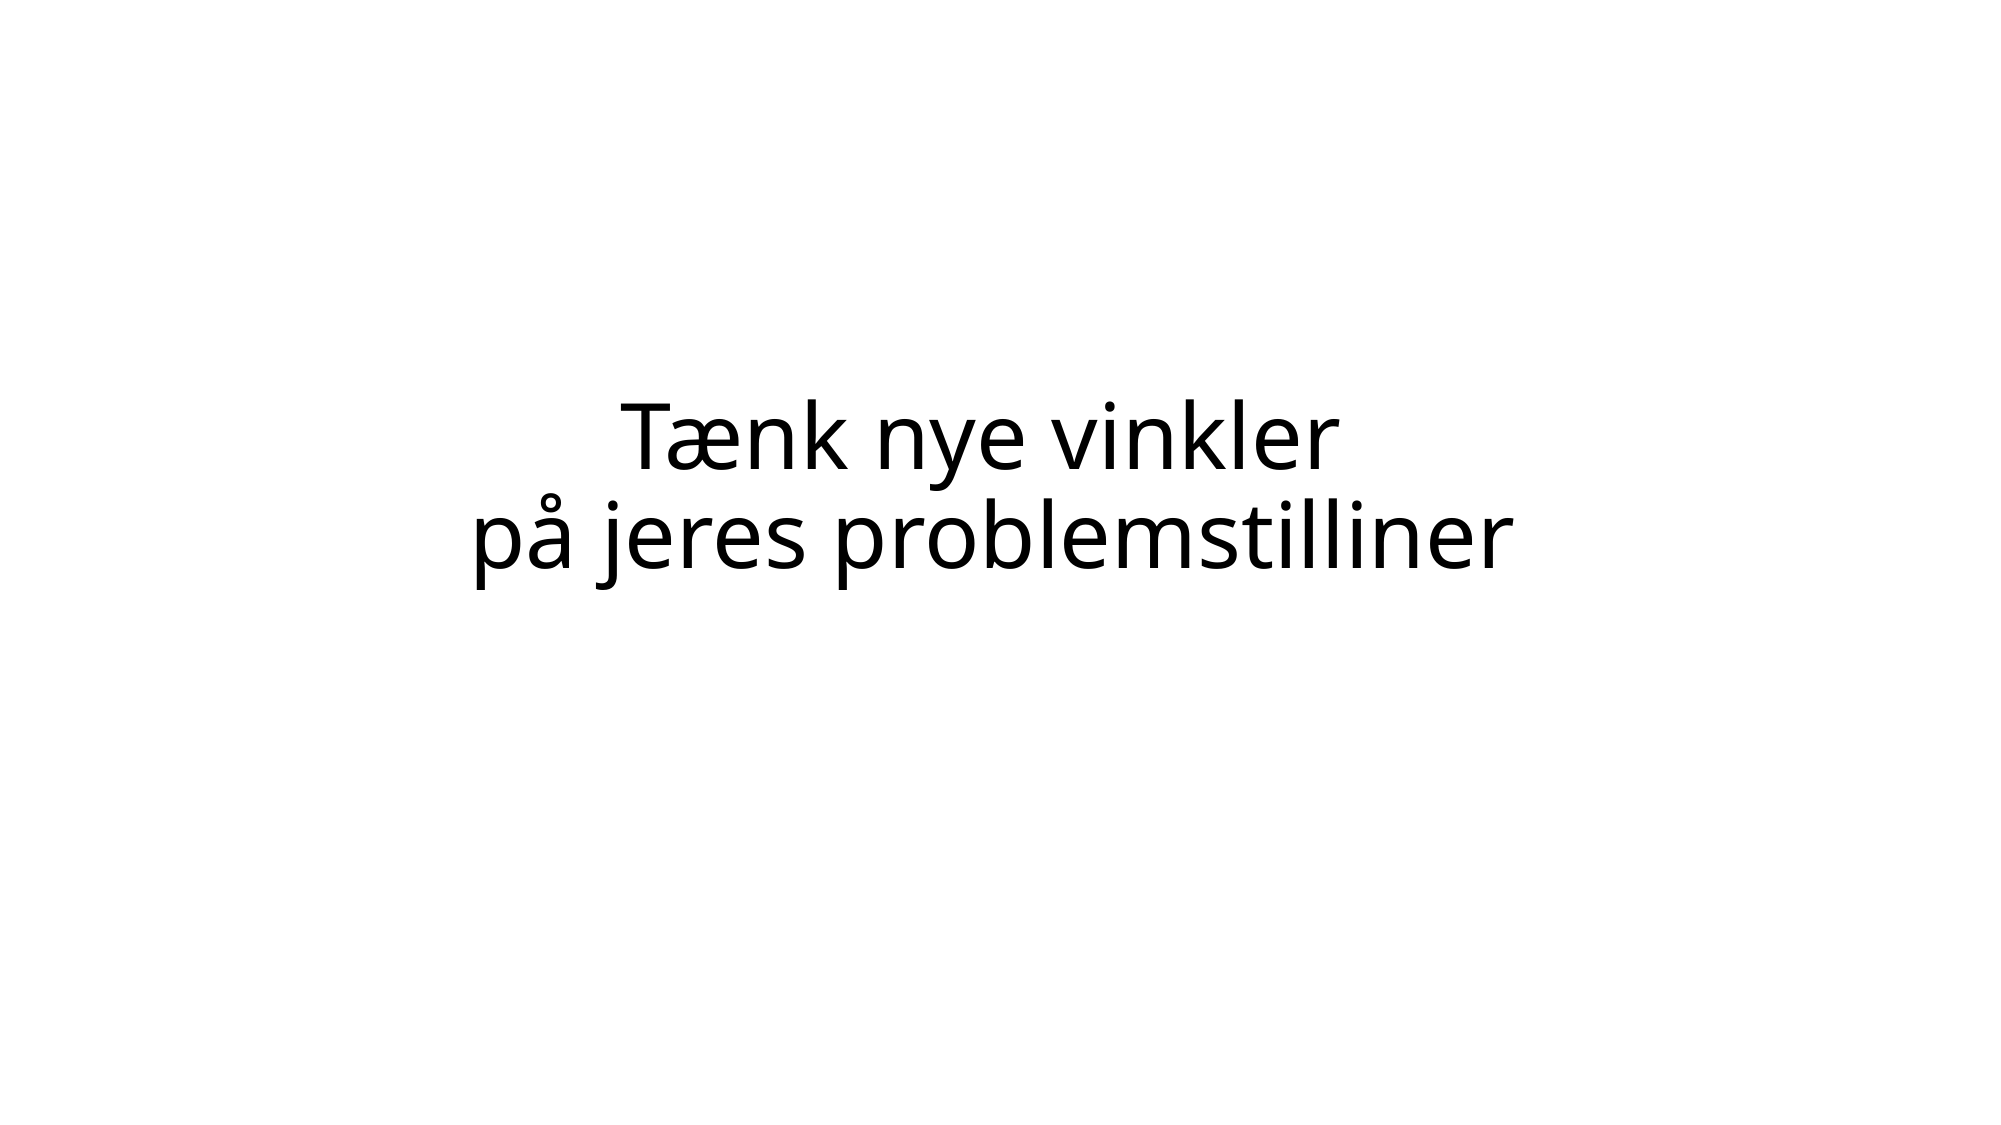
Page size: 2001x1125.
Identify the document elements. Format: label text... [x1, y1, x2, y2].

title Tænk nye vinkler på jeres problemstilliner [130, 380, 1856, 598]
